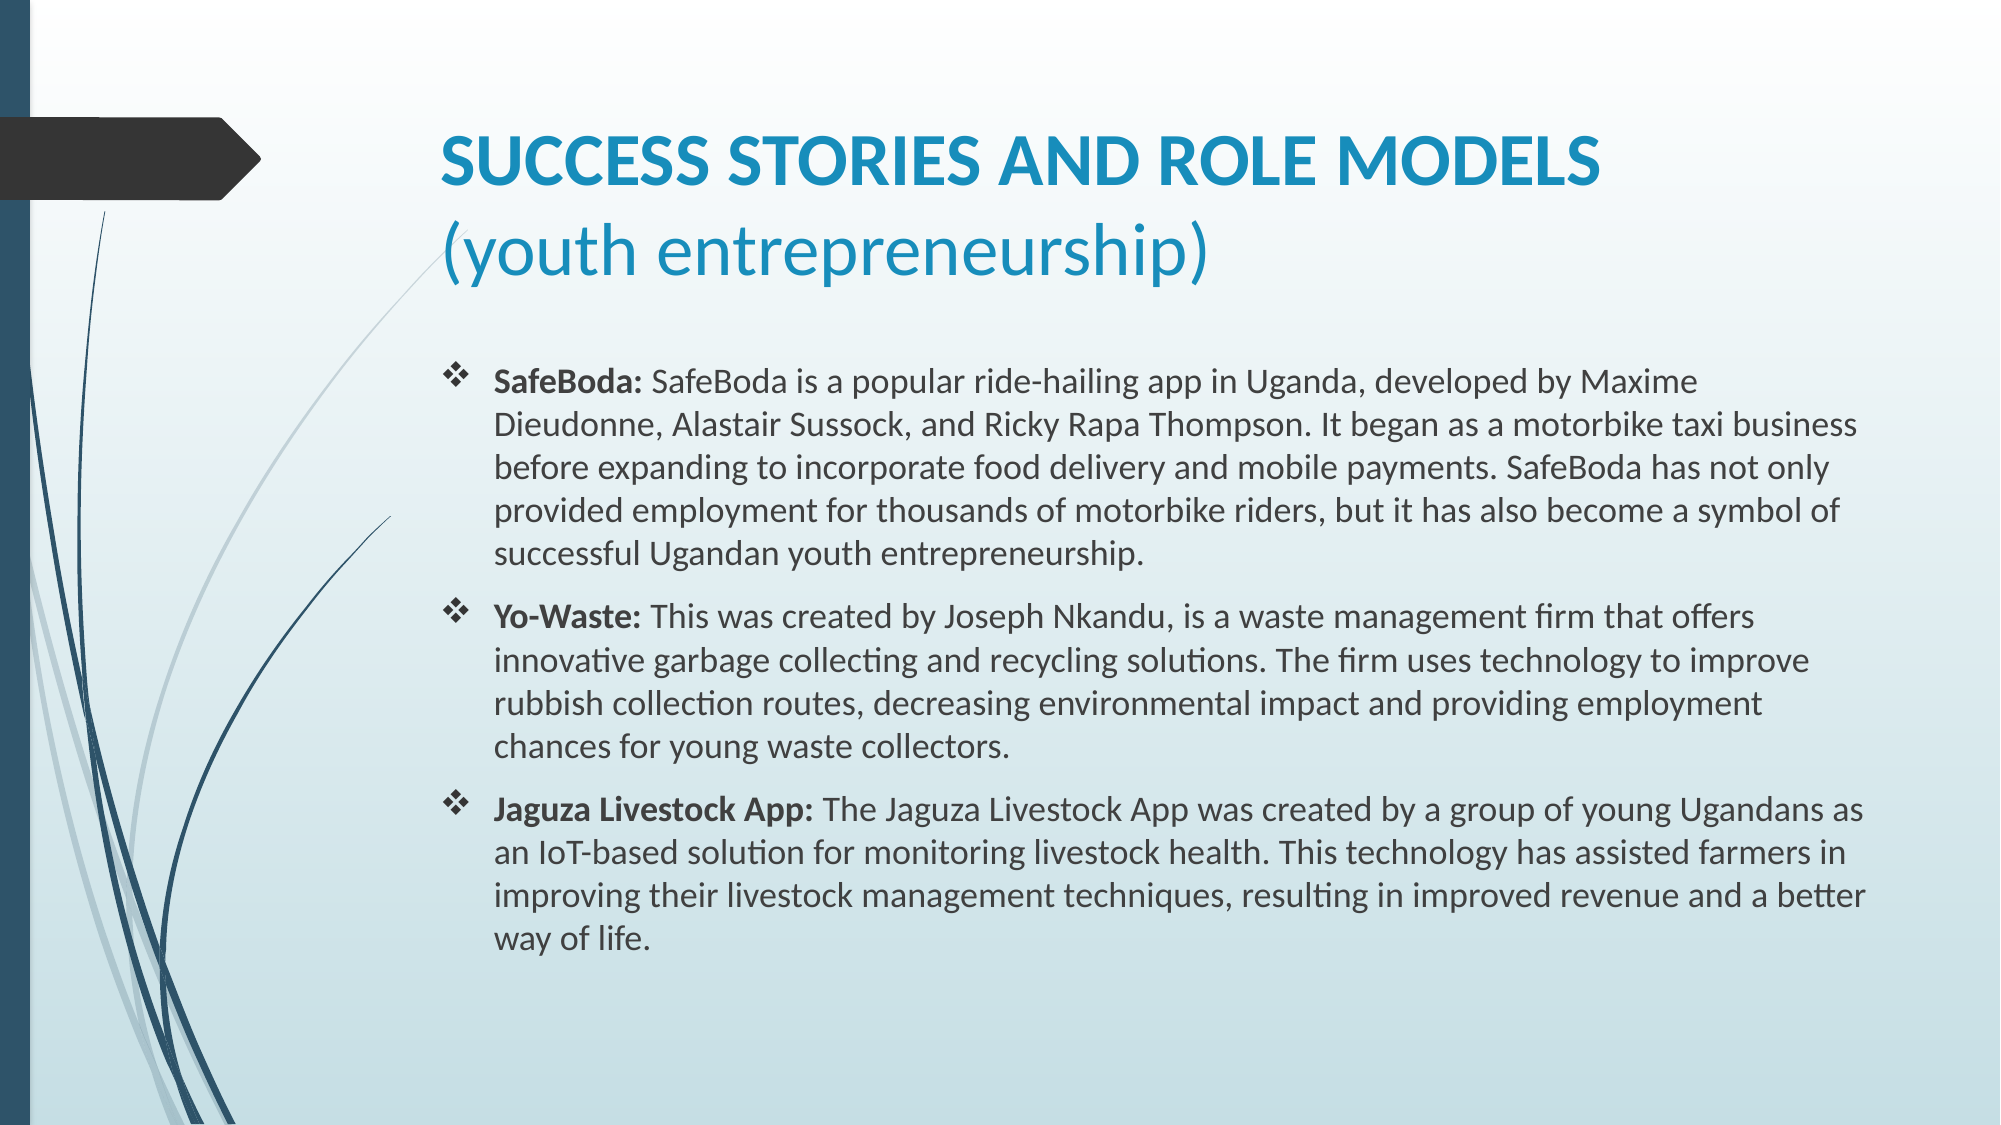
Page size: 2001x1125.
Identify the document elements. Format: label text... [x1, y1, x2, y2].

list SafeBoda: SafeBoda is a popular ride-hailing app in Uganda, developed by Maxime Dieudonne, Alastair Sussock, and Ricky Rapa Thompson. It began as a motorbike taxi business before expanding to incorporate food delivery and mobile payments. SafeBoda has not only provided employment for thousands of motorbike riders, but it has also become a symbol of successful Ugandan youth entrepreneurship. Yo-Waste: This was created by Joseph Nkandu, is a waste management firm that offers innovative garbage collecting and recycling solutions. The firm uses technology to improve rubbish collection routes, decreasing environmental impact and providing employment chances for young waste collectors. Jaguza Livestock App: The Jaguza Livestock App was created by a group of young Ugandans as an IoT-based solution for monitoring livestock health. This technology has assisted farmers in improving their livestock management techniques, resulting in improved revenue and a better way of life. [424, 350, 1888, 970]
title SUCCESS STORIES AND ROLE MODELS (youth entrepreneurship) [425, 102, 1888, 313]
